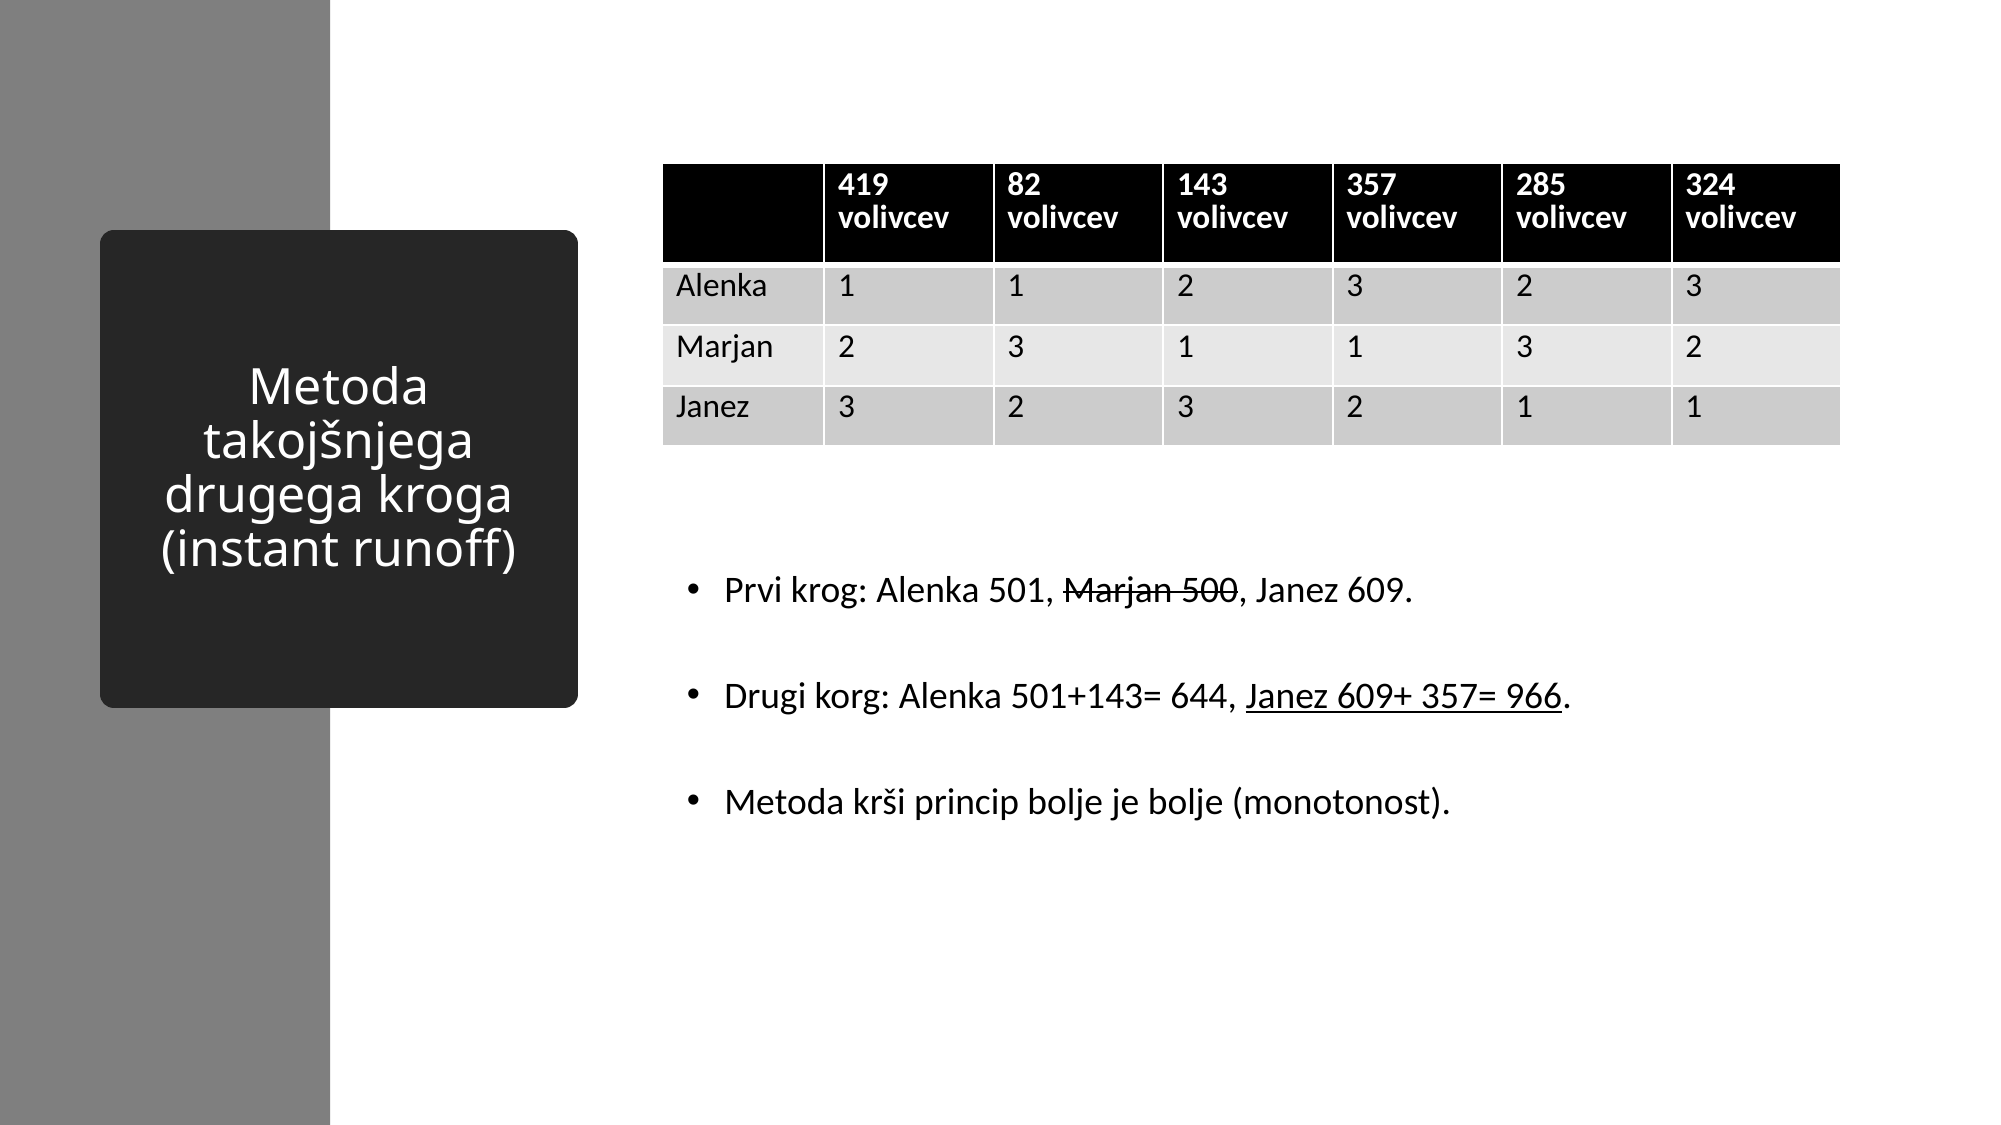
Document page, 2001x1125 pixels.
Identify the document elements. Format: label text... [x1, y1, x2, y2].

table_cell 1 [1164, 326, 1332, 385]
table_cell 2 [995, 387, 1162, 445]
table_cell 3 [995, 326, 1162, 385]
table_cell 1 [1334, 326, 1501, 385]
table_header 324 volivcev [1673, 164, 1840, 262]
table_cell 3 [1164, 387, 1332, 445]
table_cell 3 [1503, 326, 1671, 385]
table_header [663, 164, 823, 262]
title Metoda takojšnjega drugega kroga (instant runoff) [113, 243, 564, 694]
table_cell 2 [1334, 387, 1501, 445]
table_header 82 volivcev [995, 164, 1162, 262]
table_cell 2 [825, 326, 993, 385]
table_cell Marjan [663, 326, 823, 385]
table_cell 3 [1673, 268, 1840, 324]
table_cell 2 [1503, 268, 1671, 324]
table_cell 1 [1673, 387, 1840, 445]
table_header 357 volivcev [1334, 164, 1501, 262]
text_box Prvi krog: Alenka 501, Marjan 500, Janez 609. Drugi korg: Alenka 501+143= 644, Janez 609+ 357= 966. Metoda krši princip bolje je bolje (monotonost). [662, 562, 1842, 1014]
table_cell 1 [995, 268, 1162, 324]
table_cell 2 [1673, 326, 1840, 385]
table_header 419 volivcev [825, 164, 993, 262]
table_cell 1 [825, 268, 993, 324]
table_header 285 volivcev [1503, 164, 1671, 262]
text_box [0, 0, 331, 1125]
table_cell Alenka [663, 268, 823, 324]
table_cell Janez [663, 387, 823, 445]
table_cell 3 [825, 387, 993, 445]
table_cell 3 [1334, 268, 1501, 324]
table_cell 2 [1164, 268, 1332, 324]
table_cell 1 [1503, 387, 1671, 445]
table_header 143 volivcev [1164, 164, 1332, 262]
